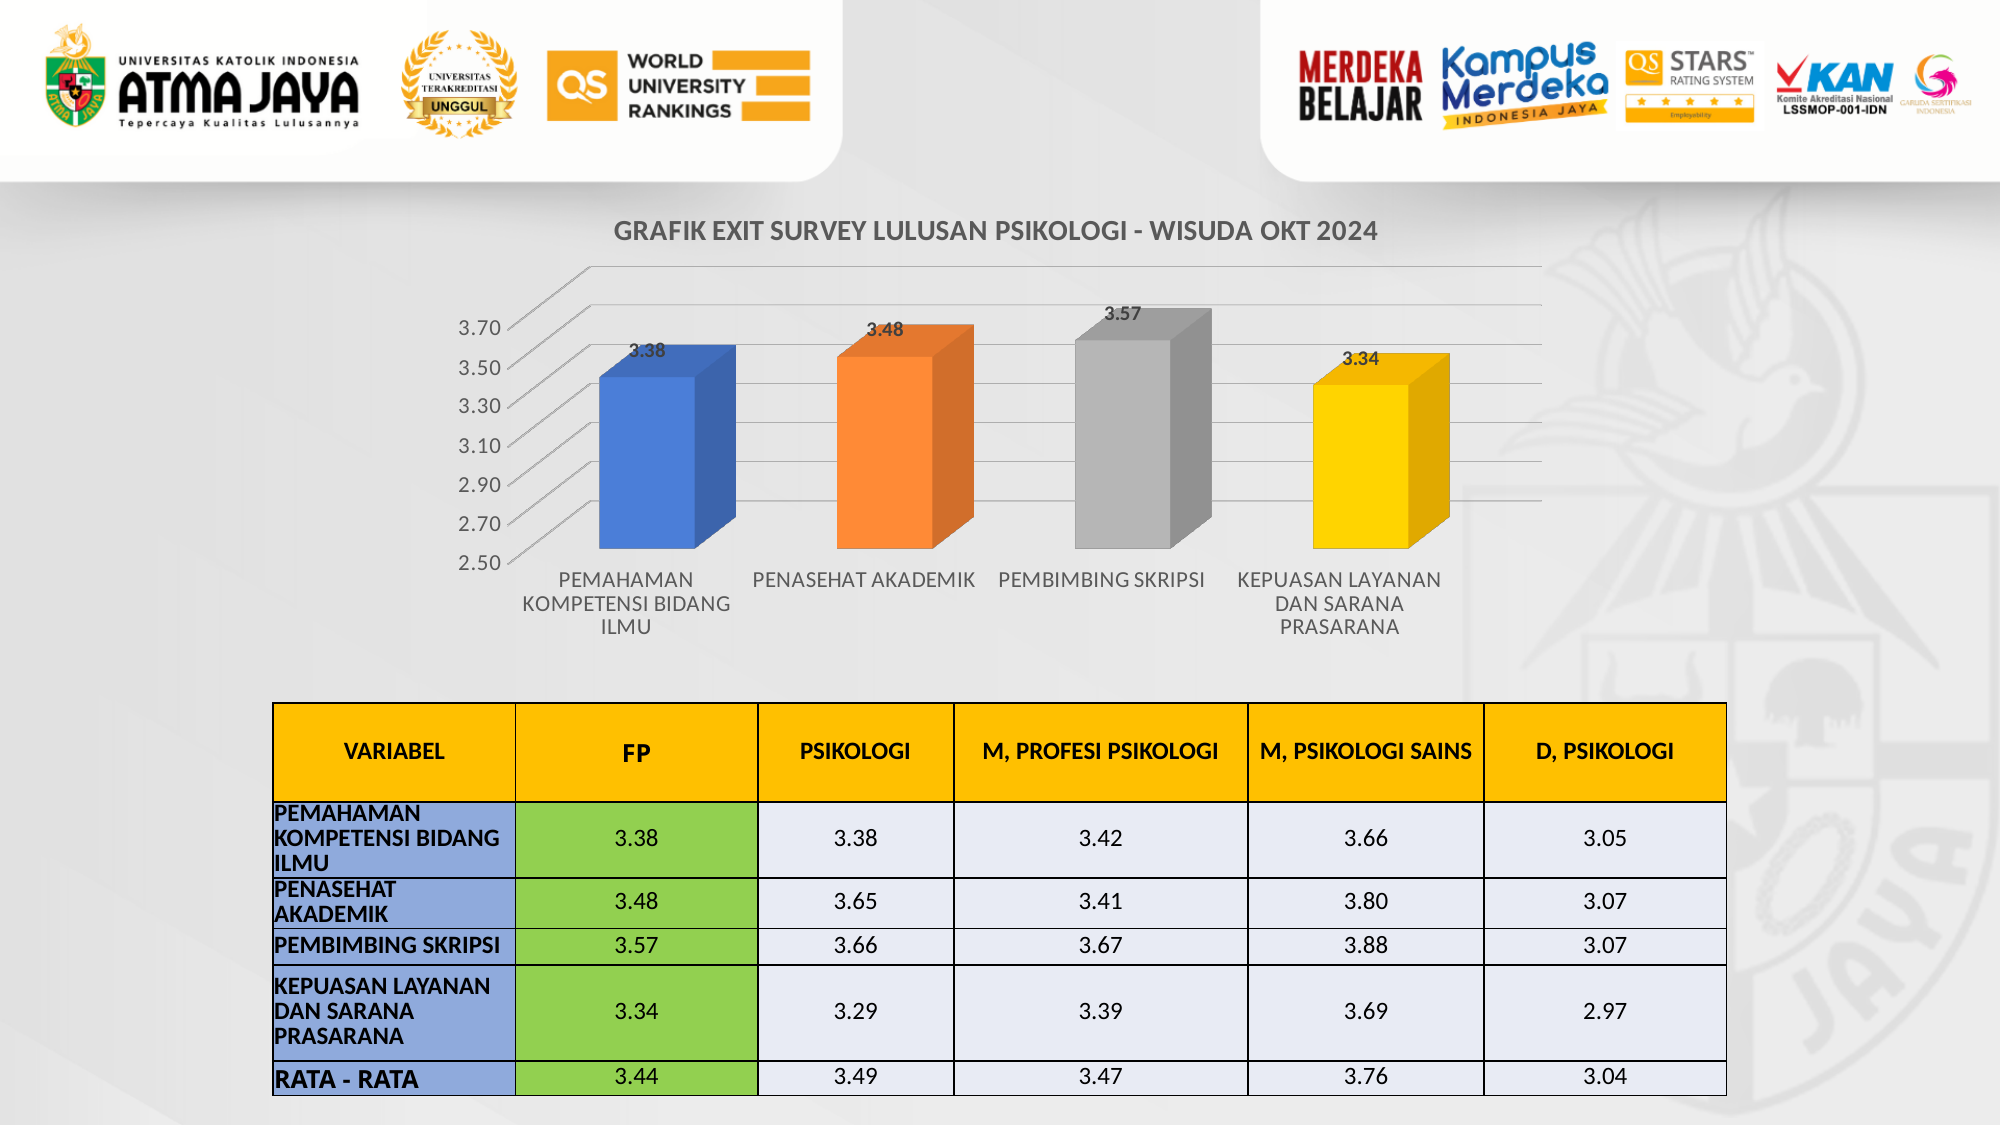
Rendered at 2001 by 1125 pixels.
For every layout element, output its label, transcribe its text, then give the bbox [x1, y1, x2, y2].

picture [0, 0, 2000, 1125]
table_cell 3.67 [955, 929, 1247, 964]
table_cell KEPUASAN LAYANAN DAN SARANA PRASARANA [274, 966, 515, 1060]
table_header M, PSIKOLOGI SAINS [1249, 704, 1483, 801]
table_cell PEMAHAMAN KOMPETENSI BIDANG ILMU [274, 803, 515, 877]
table_cell 3.65 [759, 879, 953, 928]
table_cell 3.41 [955, 879, 1247, 928]
table_cell RATA - RATA [274, 1062, 515, 1095]
table_cell 3.07 [1485, 929, 1726, 964]
table_header VARIABEL [274, 704, 515, 801]
table_header D, PSIKOLOGI [1485, 704, 1726, 801]
table_cell 3.44 [516, 1062, 757, 1095]
table_cell 3.80 [1249, 879, 1483, 928]
table_cell 2.97 [1485, 966, 1726, 1060]
table_cell 3.38 [516, 803, 757, 877]
table_cell 3.48 [516, 879, 757, 928]
chart [420, 193, 1580, 651]
table_header FP [516, 704, 757, 801]
table_cell 3.29 [759, 966, 953, 1060]
table_cell PEMBIMBING SKRIPSI [274, 929, 515, 964]
table_cell PENASEHAT AKADEMIK [274, 879, 515, 928]
table_cell 3.88 [1249, 929, 1483, 964]
table_cell 3.49 [759, 1062, 953, 1095]
table_cell 3.05 [1485, 803, 1726, 877]
table_cell 3.39 [955, 966, 1247, 1060]
table_cell 3.66 [1249, 803, 1483, 877]
table_cell 3.07 [1485, 879, 1726, 928]
table_header PSIKOLOGI [759, 704, 953, 801]
table_cell 3.04 [1485, 1062, 1726, 1095]
table_cell 3.76 [1249, 1062, 1483, 1095]
table_header M, PROFESI PSIKOLOGI [955, 704, 1247, 801]
table_cell 3.42 [955, 803, 1247, 877]
table_cell 3.57 [516, 929, 757, 964]
table_cell 3.69 [1249, 966, 1483, 1060]
table_cell 3.66 [759, 929, 953, 964]
table_cell 3.47 [955, 1062, 1247, 1095]
table_cell 3.38 [759, 803, 953, 877]
table_cell 3.34 [516, 966, 757, 1060]
